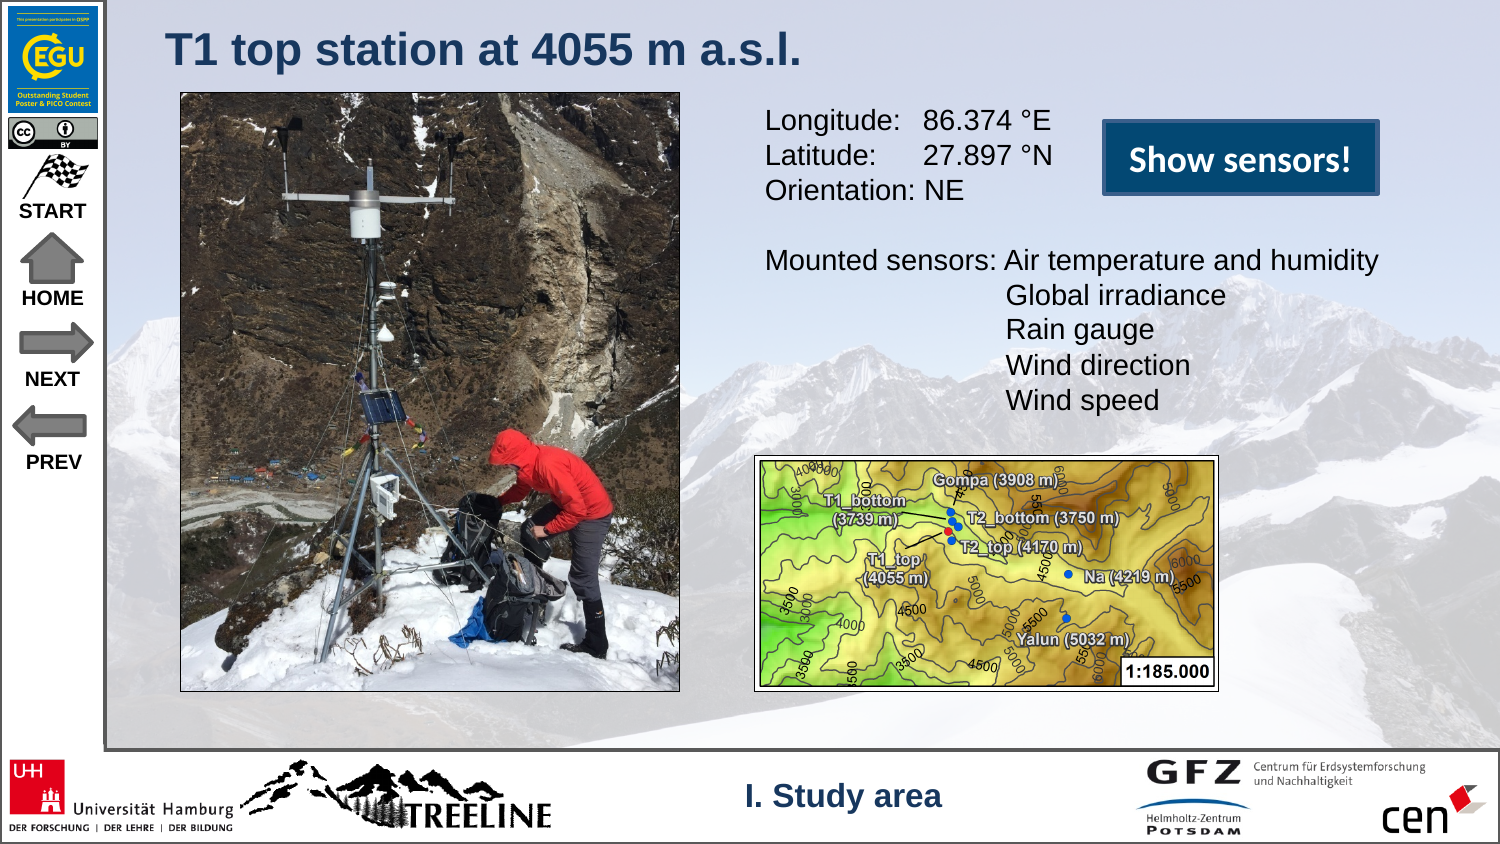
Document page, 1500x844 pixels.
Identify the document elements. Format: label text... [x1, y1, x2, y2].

picture [180, 92, 680, 692]
text_box HOME [0, 277, 118, 317]
text_box [20, 232, 84, 277]
text_box Show sensors! [1102, 119, 1380, 196]
text_box NEXT [0, 358, 117, 398]
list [21, 154, 89, 200]
picture [8, 117, 98, 149]
picture [8, 6, 98, 113]
text_box Longitude: 86.374 °E Latitude: 27.897 °N Orientation: NE Mounted sensors: Air temperature and humidity Global irradiance Rain gauge Wind direction Wind speed [750, 93, 1447, 424]
text_box I. Study area [562, 766, 1125, 822]
picture [4, 753, 557, 839]
title T1 top station at 4055 m a.s.l. [149, 11, 1423, 82]
text_box START [0, 190, 118, 231]
text_box PREV [0, 441, 119, 481]
picture [1132, 755, 1493, 840]
picture [753, 454, 1219, 692]
text_box [19, 321, 94, 364]
text_box [12, 405, 87, 441]
